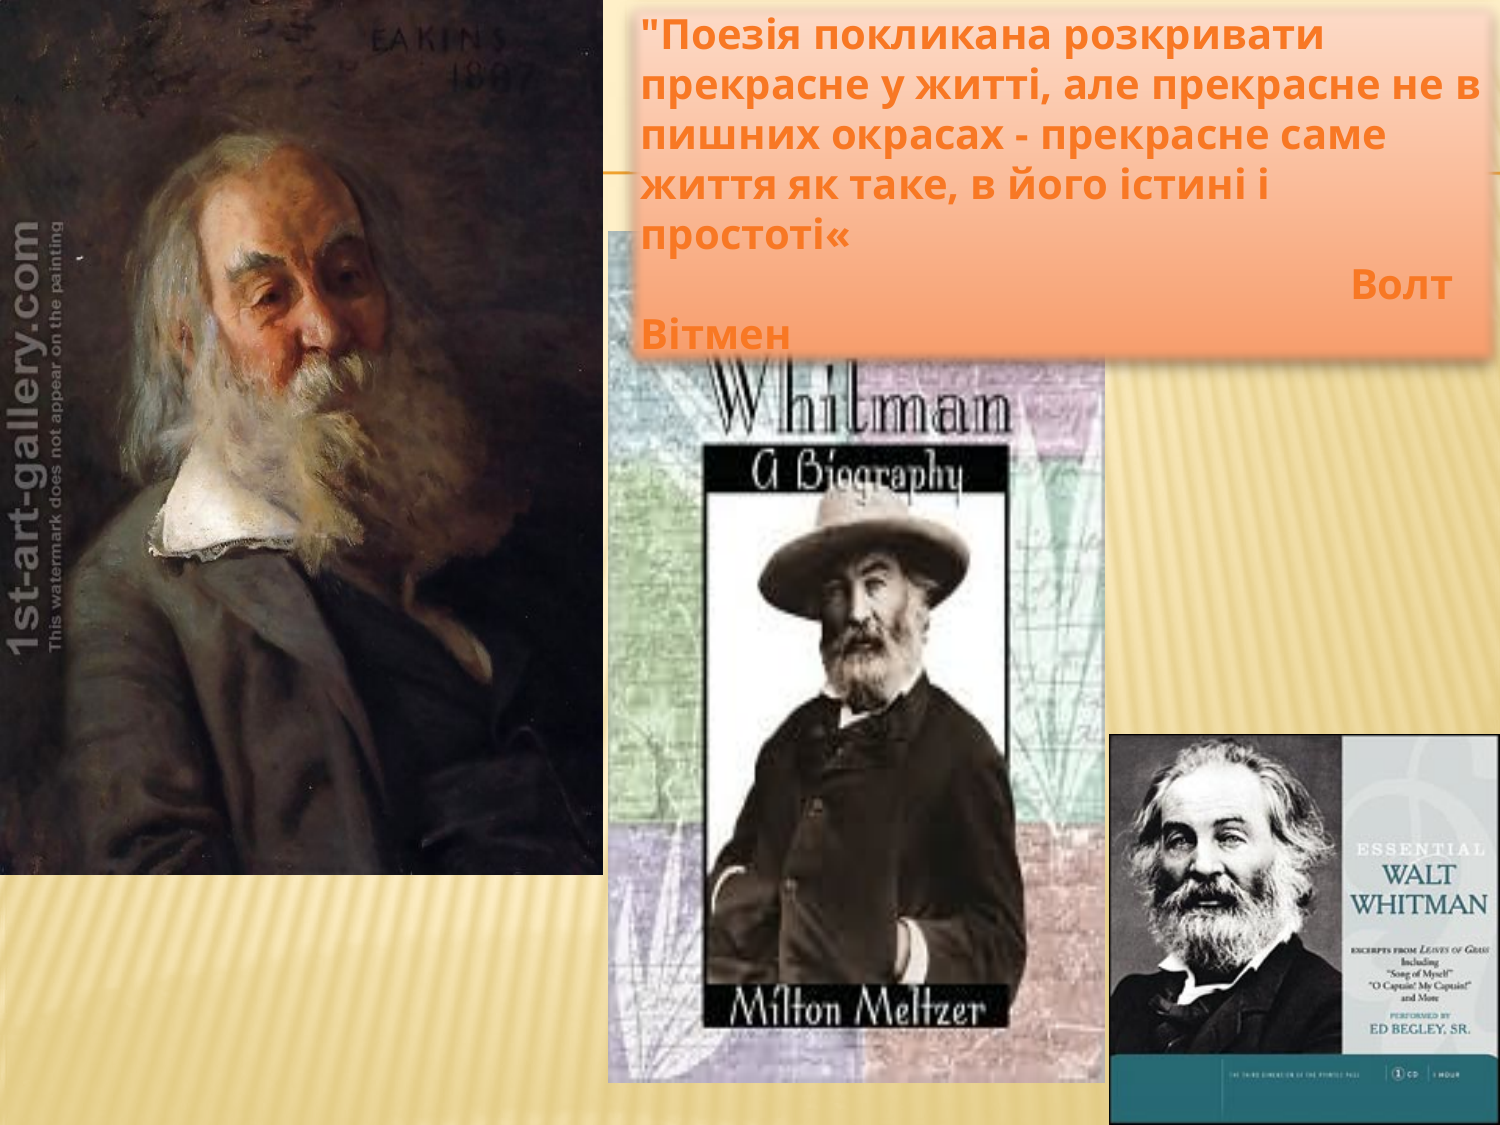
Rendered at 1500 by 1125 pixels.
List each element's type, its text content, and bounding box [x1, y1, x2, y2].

picture [607, 231, 1105, 1083]
text_box "Поезія покликана розкривати прекрасне у житті, але прекрасне не в пишних окрасах - прекрасне саме життя як таке, в його істині і простоті« Волт Вітмен [641, 16, 1486, 351]
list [1109, 734, 1500, 1125]
picture [0, 0, 603, 876]
